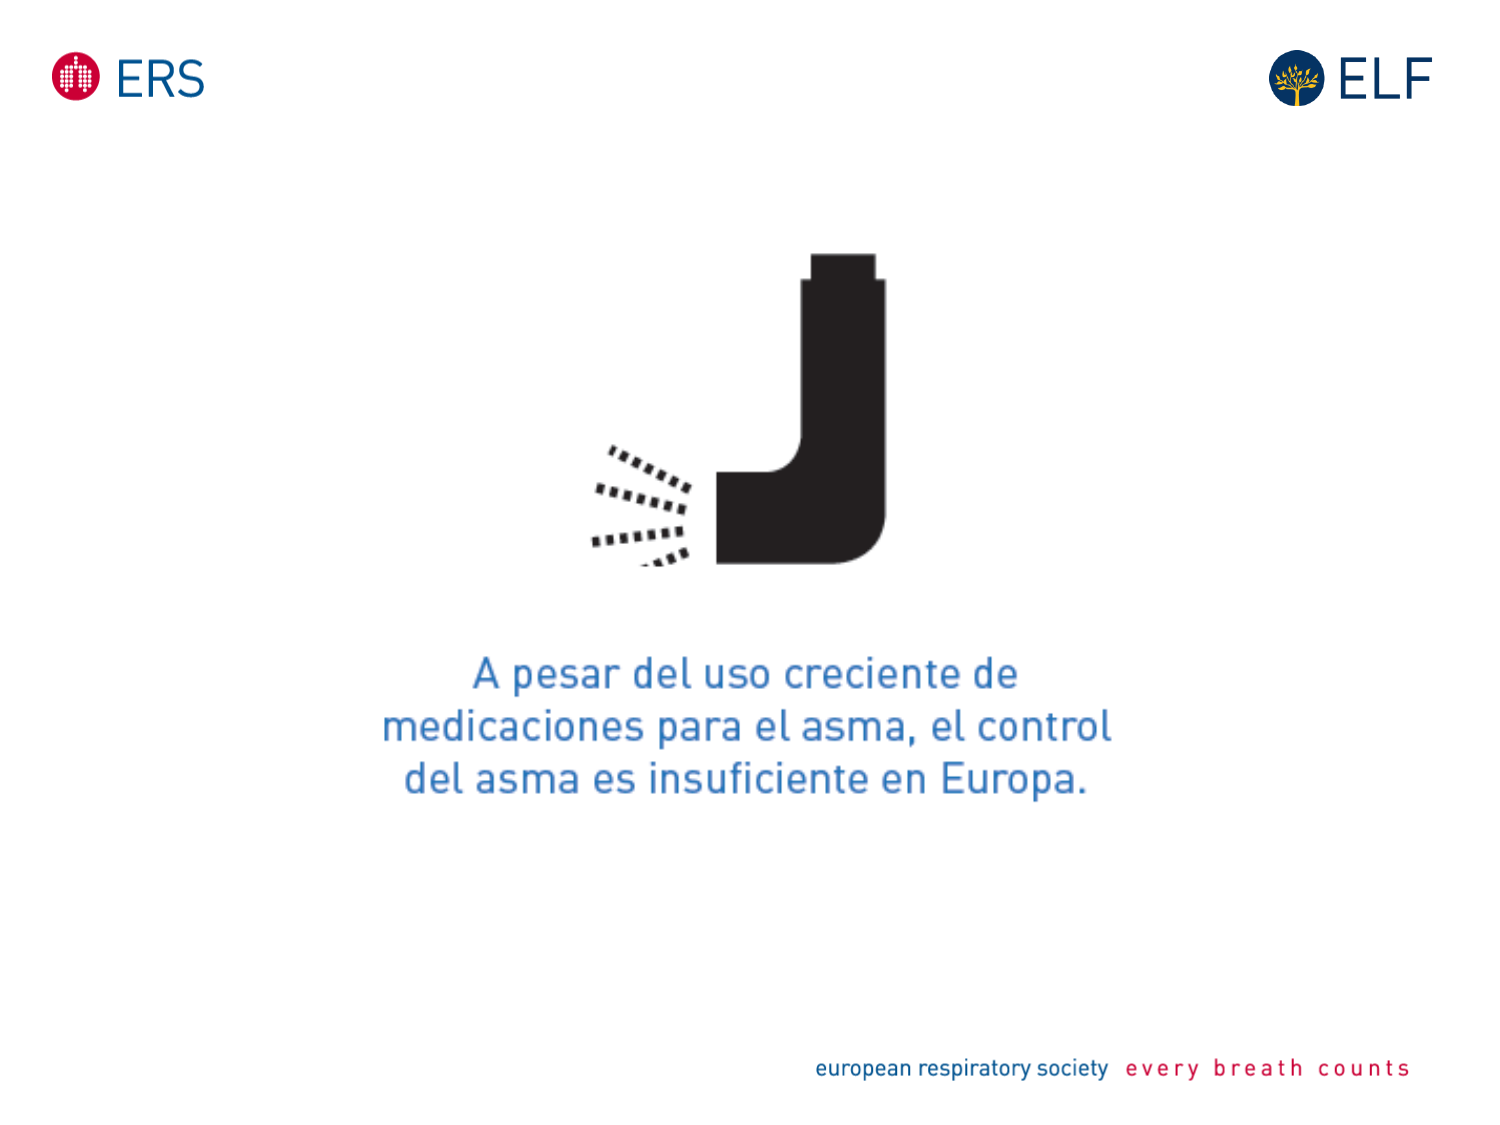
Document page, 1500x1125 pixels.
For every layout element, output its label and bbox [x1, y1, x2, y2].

picture [1269, 50, 1436, 106]
picture [0, 0, 243, 126]
picture [383, 207, 1158, 882]
picture [753, 1010, 1500, 1125]
